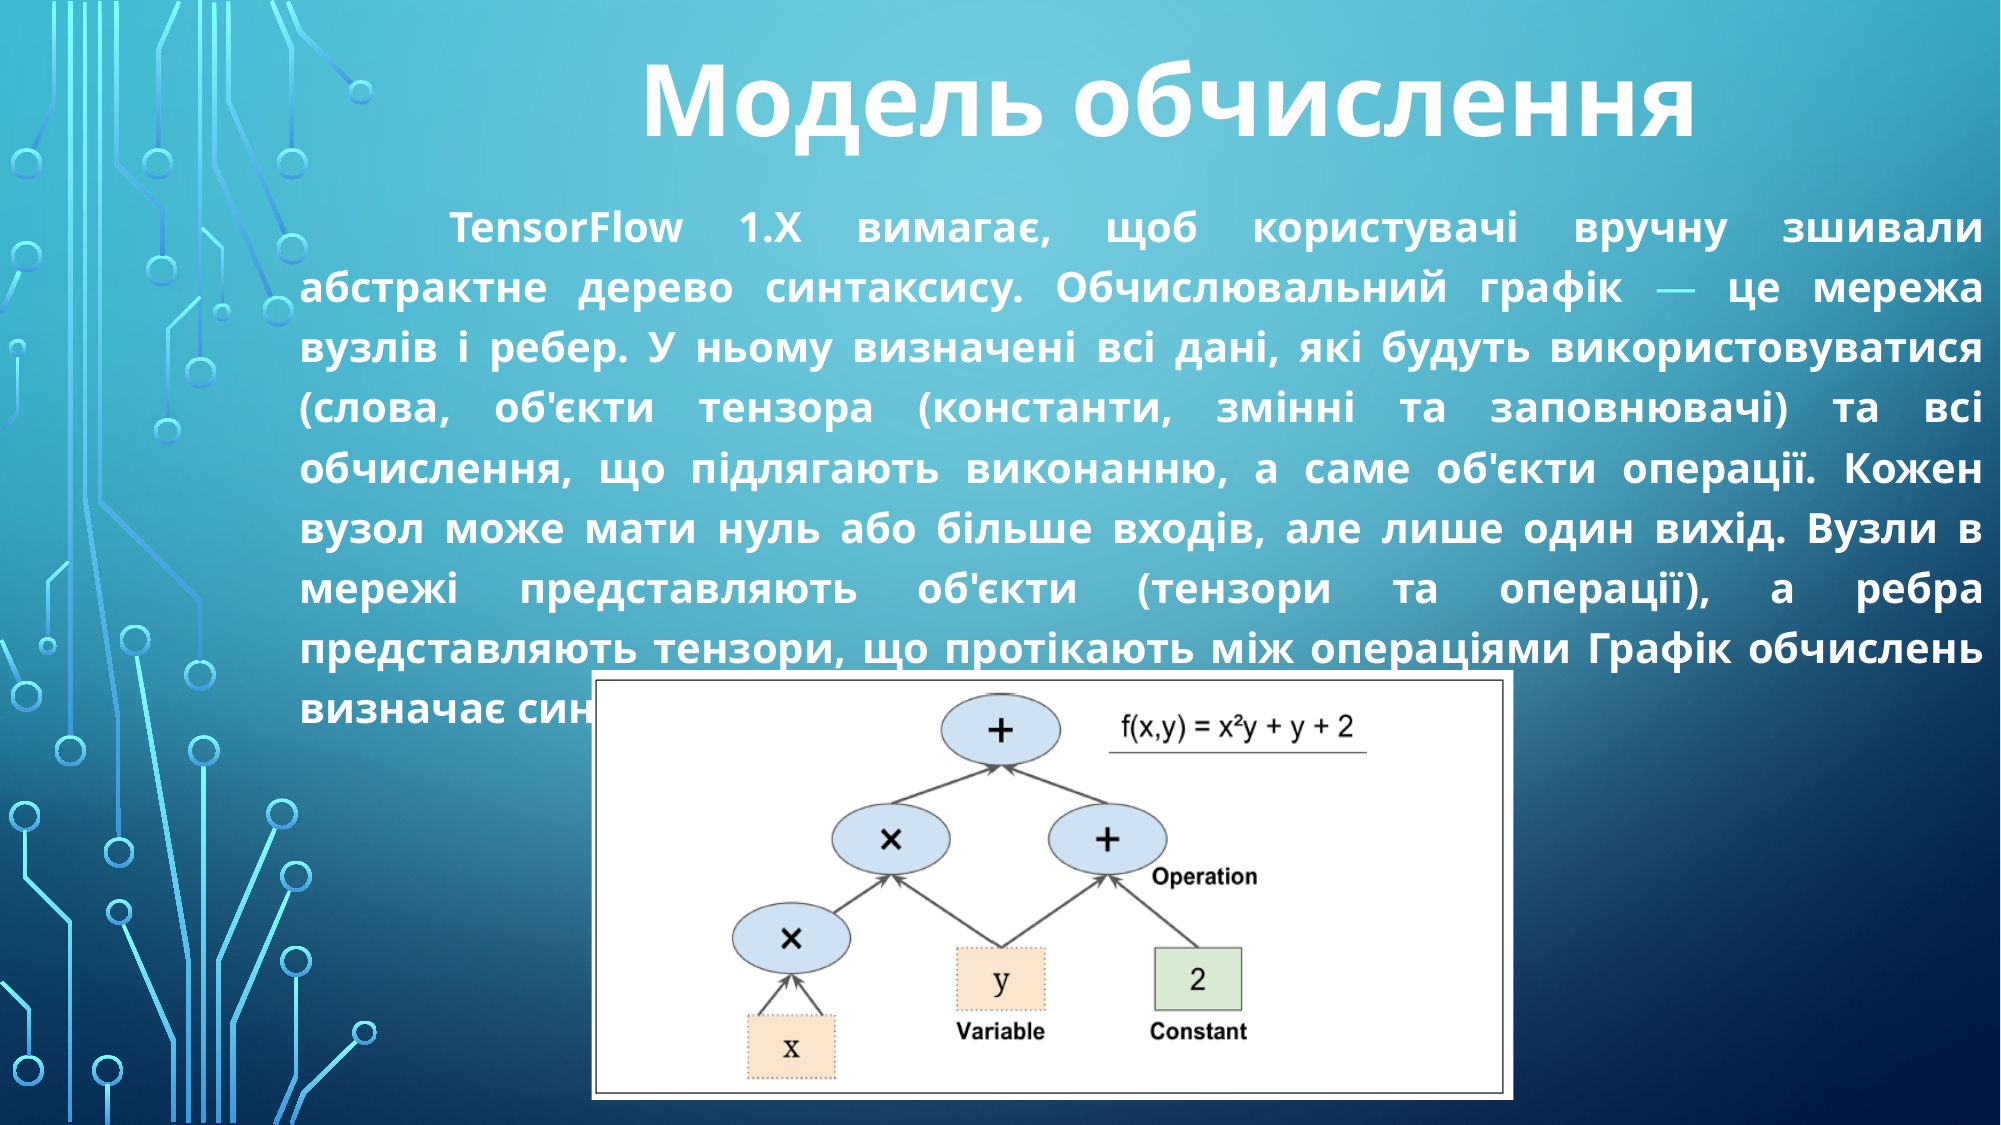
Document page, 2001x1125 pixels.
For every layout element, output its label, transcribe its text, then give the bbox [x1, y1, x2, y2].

title Модель обчислення [389, 0, 1950, 166]
subtitle TensorFlow 1.X вимагає, щоб користувачі вручну зшивали абстрактне дерево синтаксису. Обчислювальний графік — це мережа вузлів і ребер. У ньому визначені всі дані, які будуть використовуватися (слова, об'єкти тензора (константи, змінні та заповнювачі) та всі обчислення, що підлягають виконанню, а саме об'єкти операції. Кожен вузол може мати нуль або більше входів, але лише один вихід. Вузли в мережі представляють об'єкти (тензори та операції), а ребра представляють тензори, що протікають між операціями Графік обчислень визначає синій відбиток нейронної мережі. [284, 183, 2000, 1082]
picture [591, 670, 1514, 1100]
